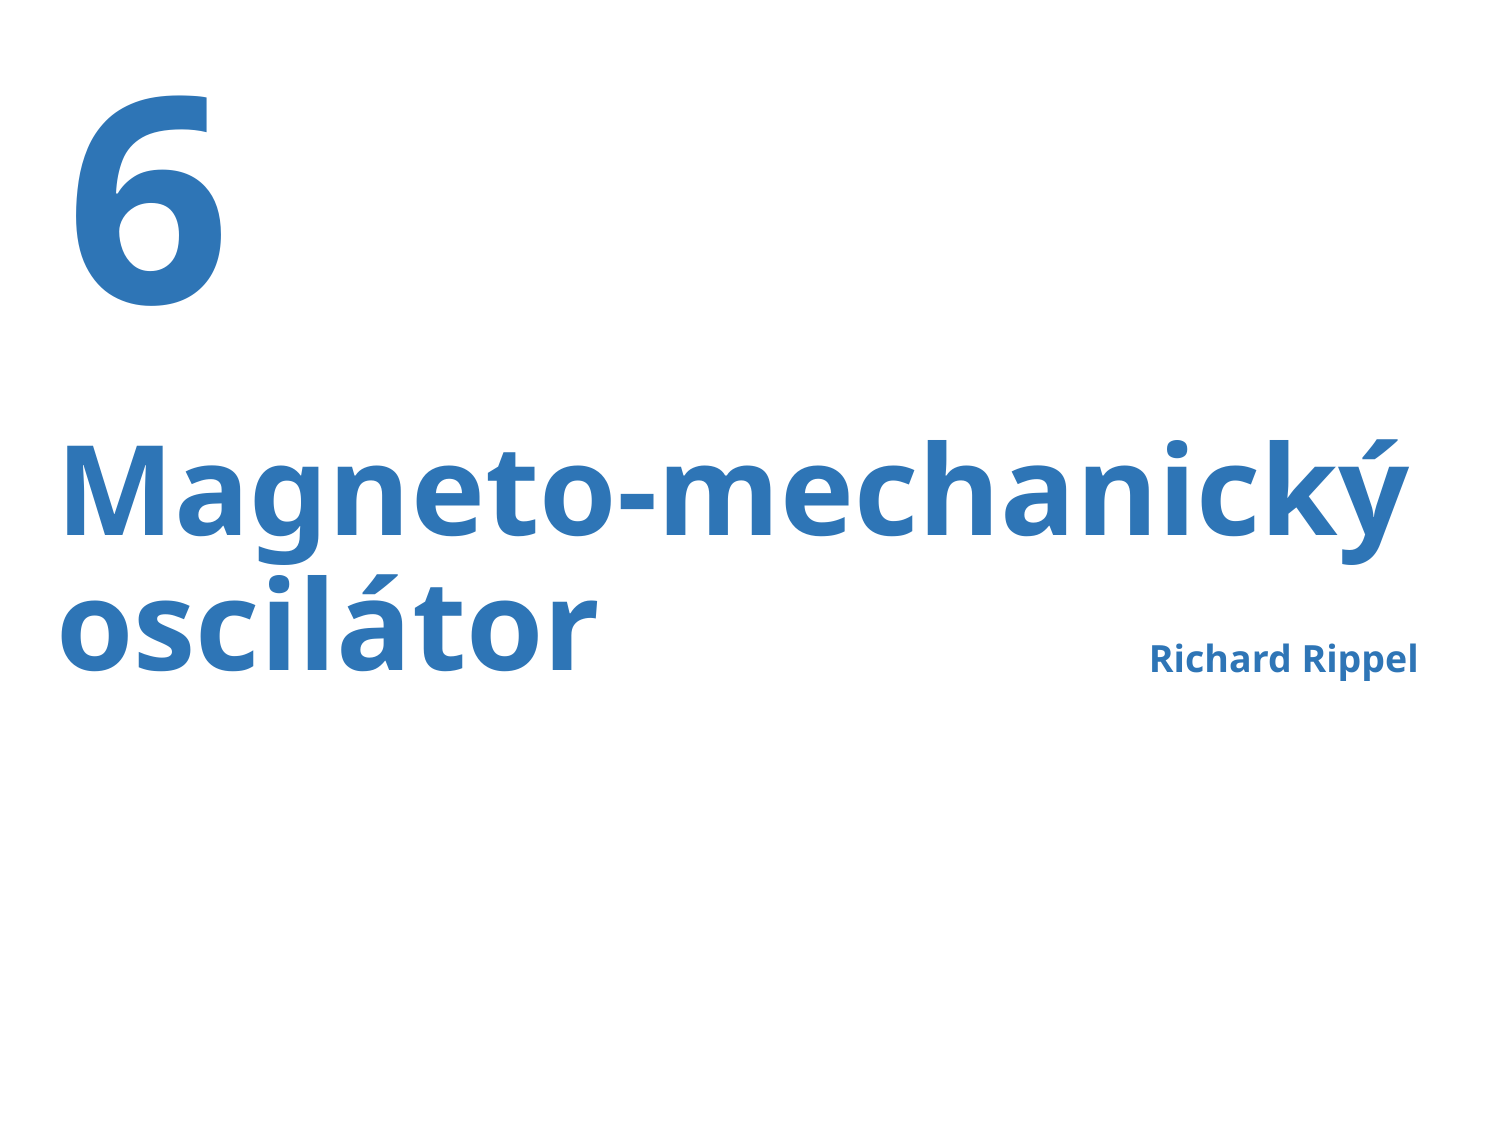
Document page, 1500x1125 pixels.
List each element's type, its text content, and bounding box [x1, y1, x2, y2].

text_box Richard Rippel [976, 627, 1434, 688]
text_box Magneto-mechanický oscilátor [41, 420, 1459, 705]
title 6 [0, 0, 297, 421]
